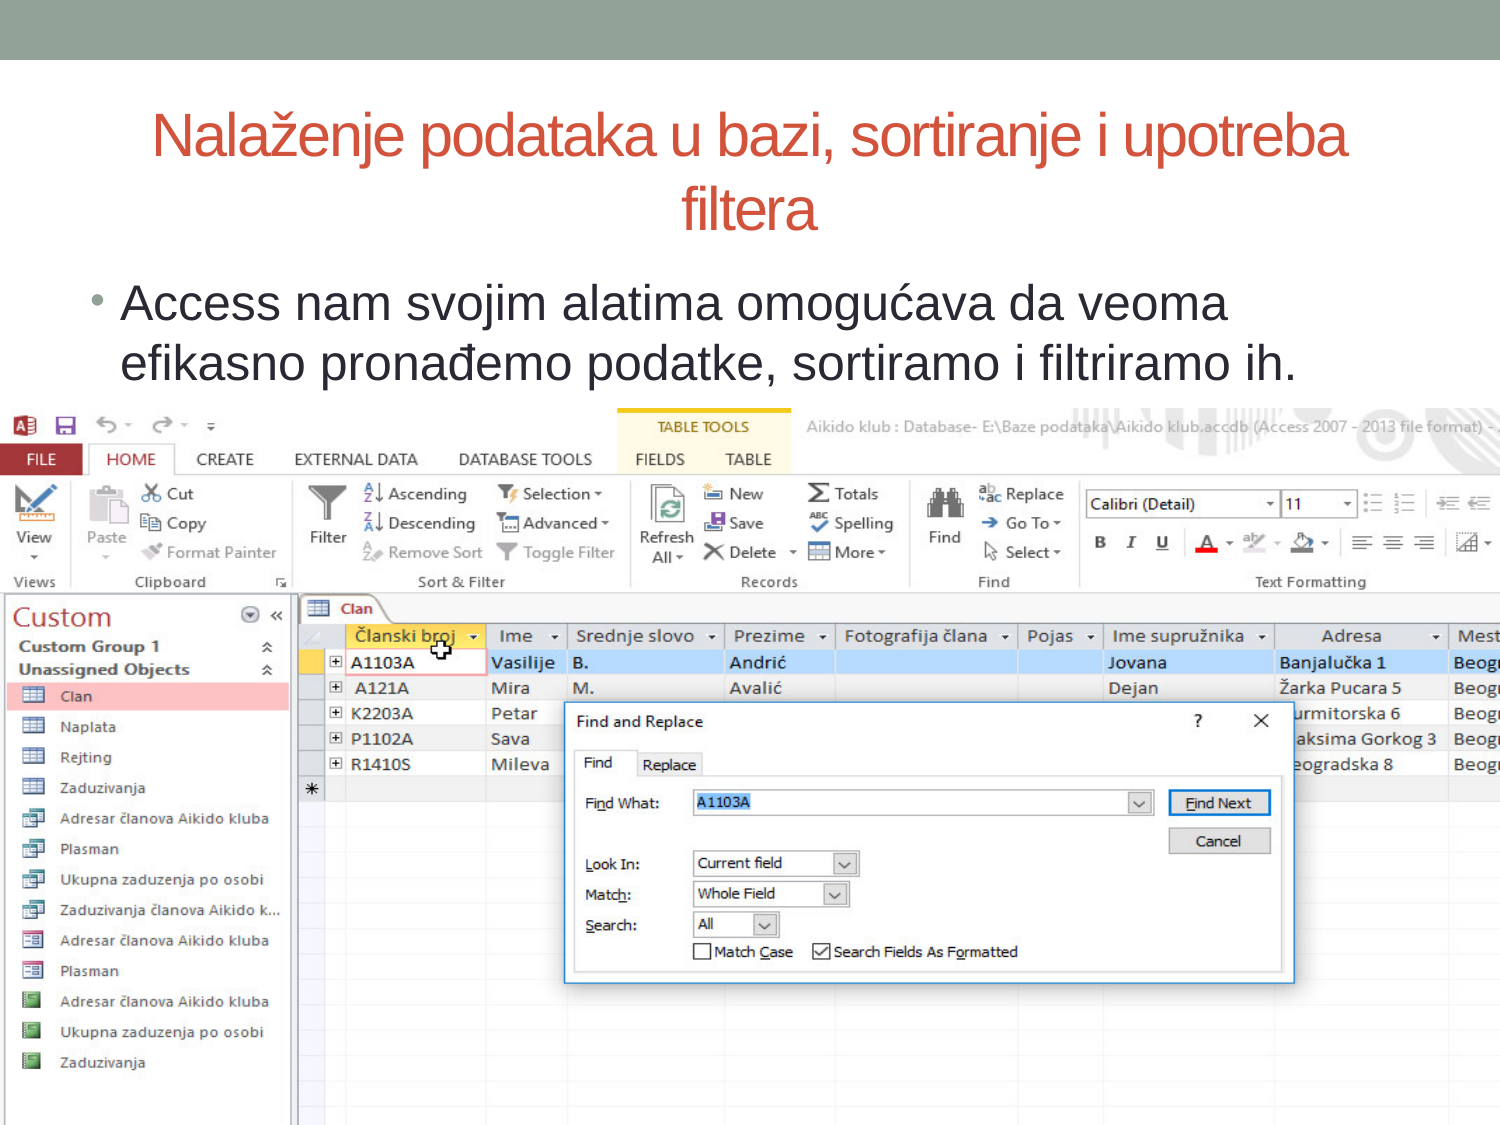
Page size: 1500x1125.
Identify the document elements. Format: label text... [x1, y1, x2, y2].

title Nalaženje podataka u bazi, sortiranje i upotreba filtera [75, 87, 1425, 250]
picture [0, 408, 1500, 1125]
list Access nam svojim alatima omogućava da veoma efikasno pronađemo podatke, sortiramo i filtriramo ih. [75, 262, 1425, 405]
